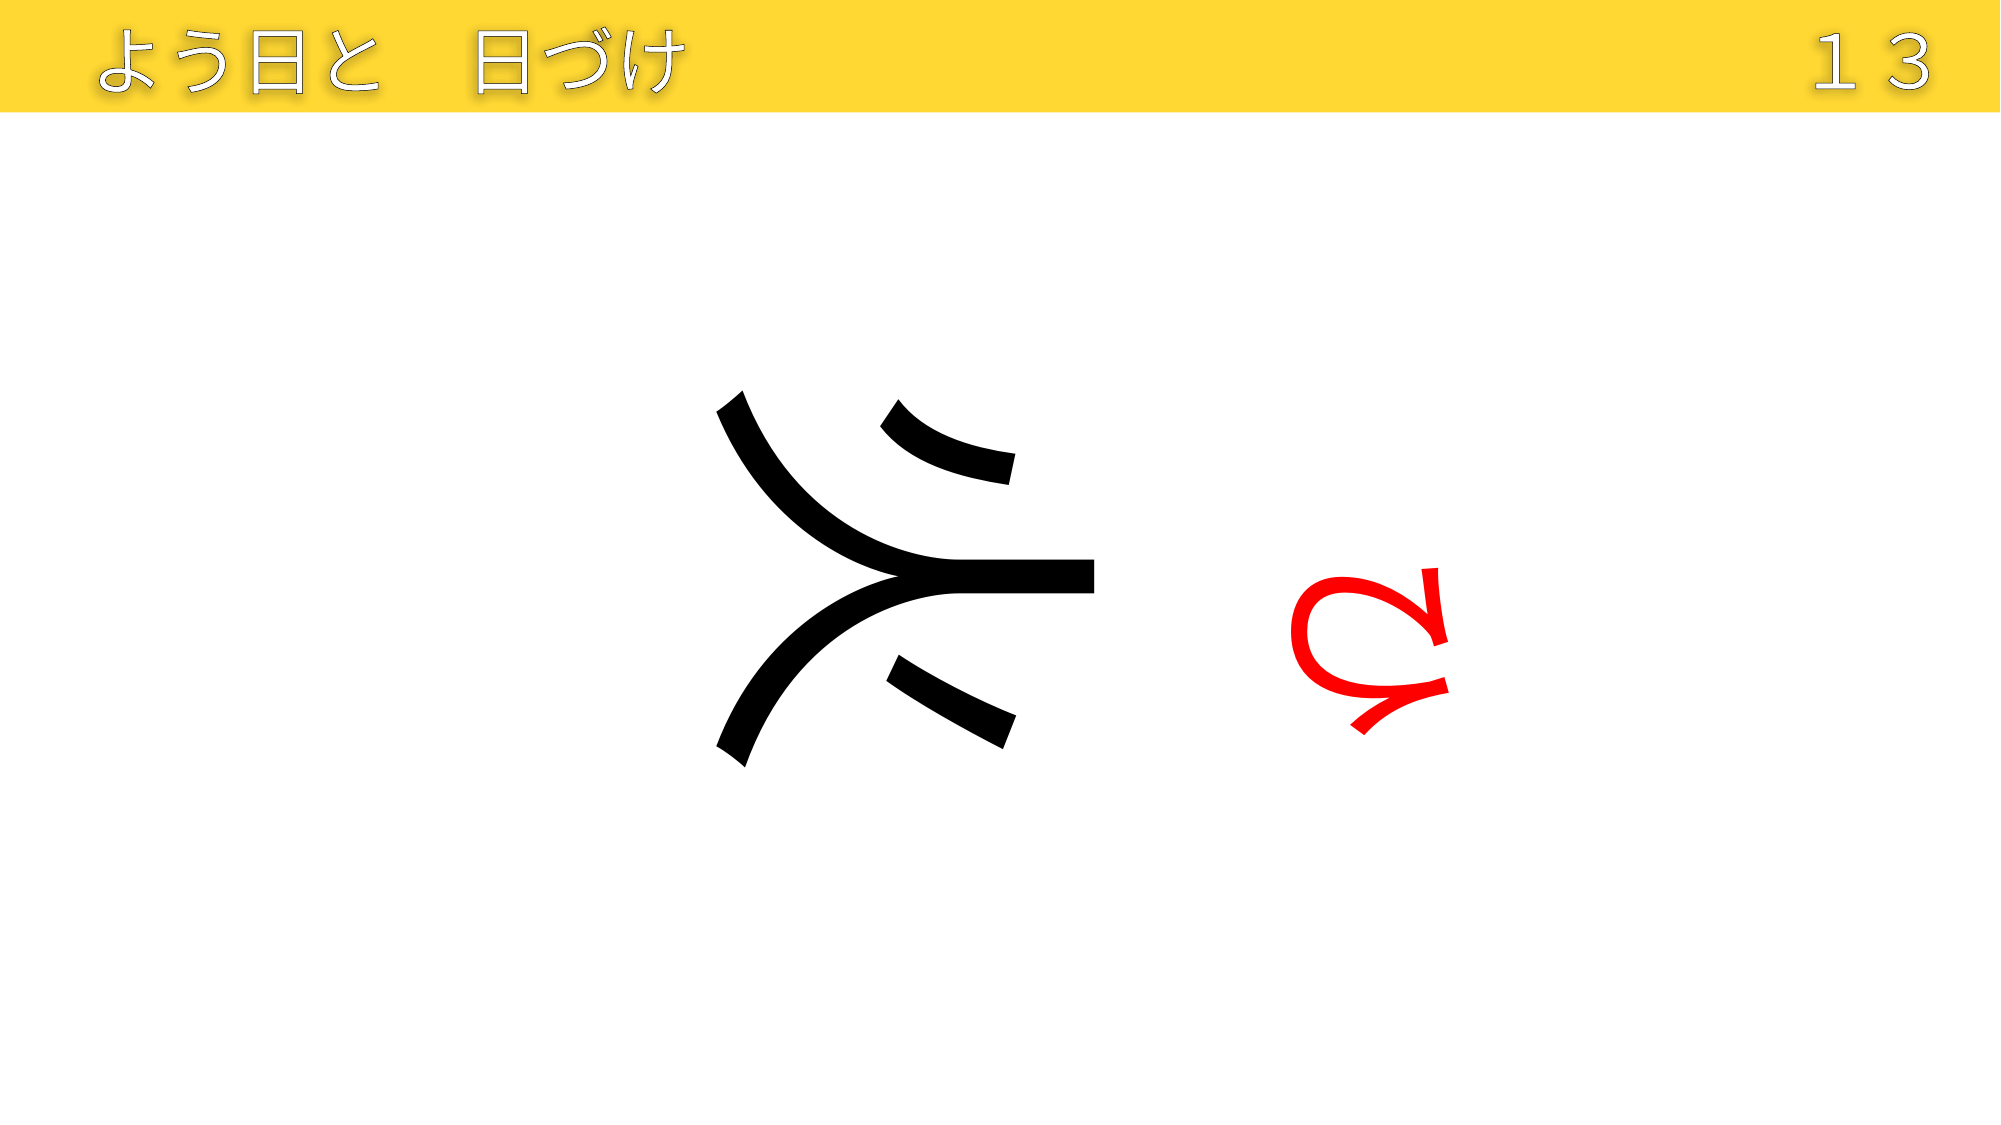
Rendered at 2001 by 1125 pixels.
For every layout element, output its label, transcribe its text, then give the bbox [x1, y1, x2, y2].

text_box ひ [1236, 532, 1509, 750]
text_box １３ [1782, 6, 1963, 112]
text_box [0, 0, 2000, 113]
text_box 火 [639, 355, 1175, 1125]
text_box よう日と 日づけ [75, 6, 787, 112]
